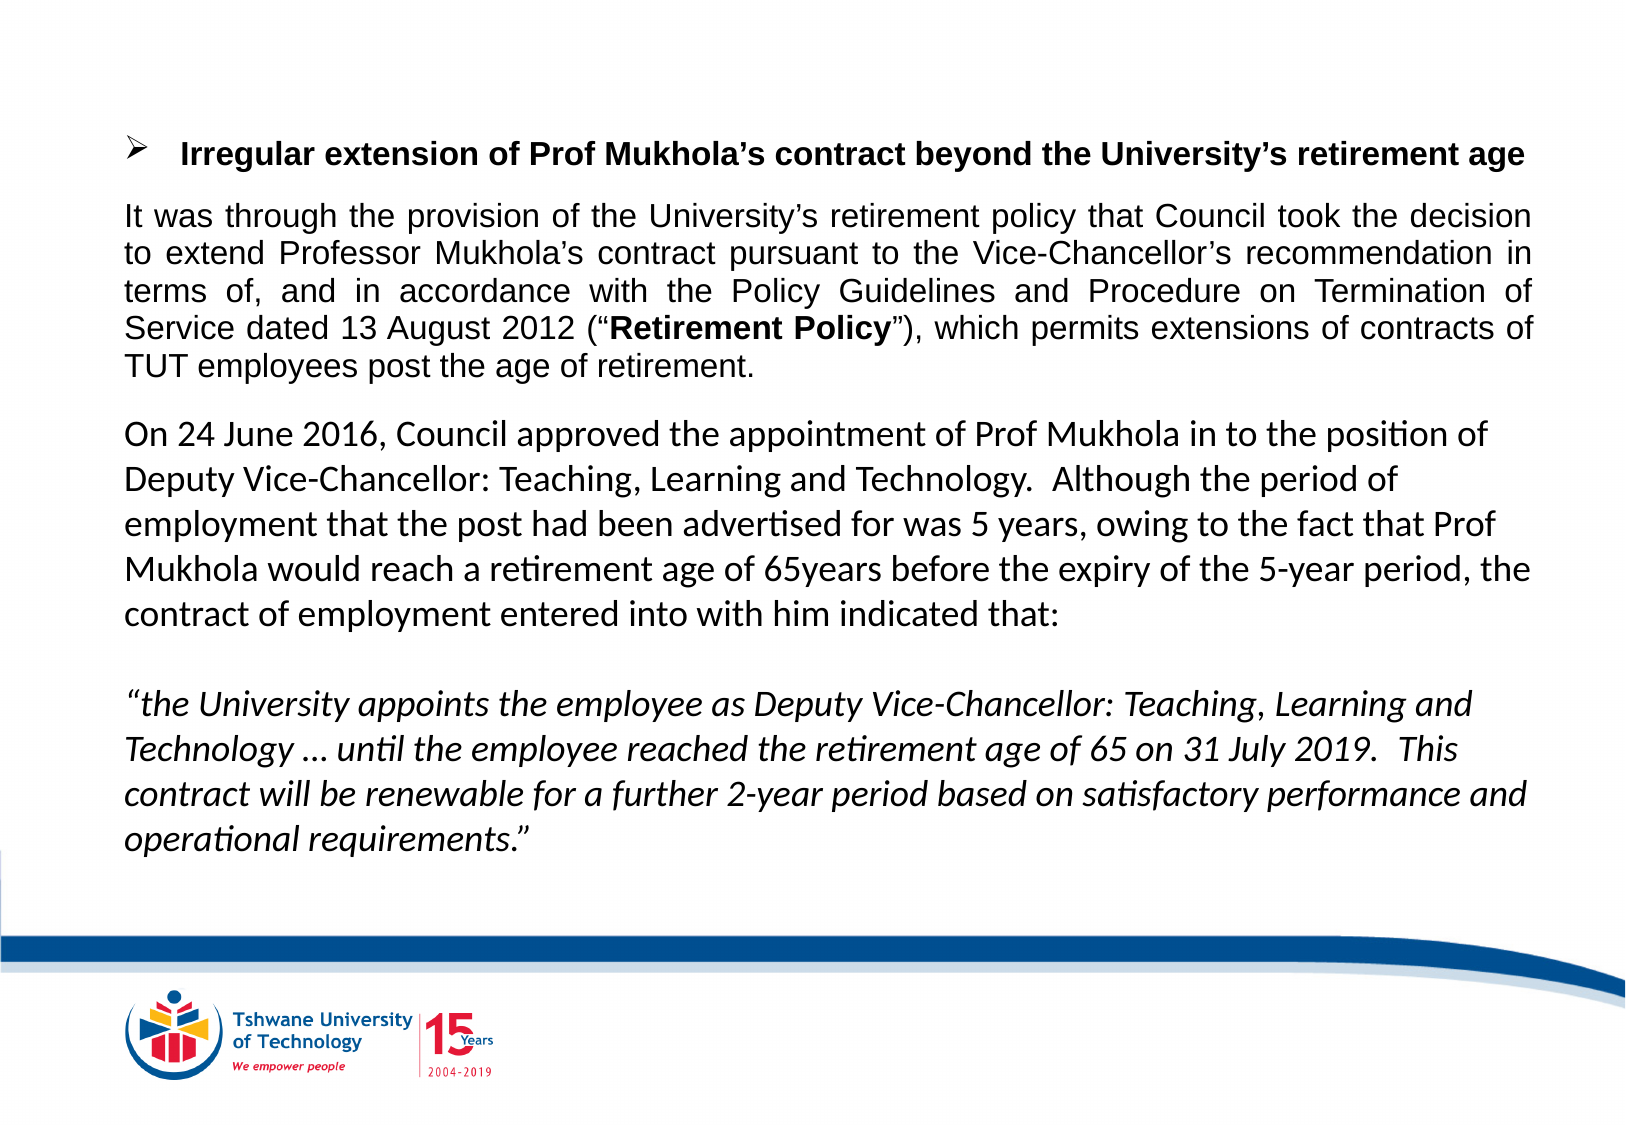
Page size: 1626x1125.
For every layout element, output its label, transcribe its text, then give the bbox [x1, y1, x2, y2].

text_box Irregular extension of Prof Mukhola’s contract beyond the University’s retirement age It was through the provision of the University’s retirement policy that Council took the decision to extend Professor Mukhola’s contract pursuant to the Vice-Chancellor’s recommendation in terms of, and in accordance with the Policy Guidelines and Procedure on Termination of Service dated 13 August 2012 (“Retirement Policy”), which permits extensions of contracts of TUT employees post the age of retirement. On 24 June 2016, Council approved the appointment of Prof Mukhola in to the position of Deputy Vice-Chancellor: Teaching, Learning and Technology. Although the period of employment that the post had been advertised for was 5 years, owing to the fact that Prof Mukhola would reach a retirement age of 65years before the expiry of the 5-year period, the contract of employment entered into with him indicated that: “the University appoints the employee as Deputy Vice-Chancellor: Teaching, Learning and Technology … until the employee reached the retirement age of 65 on 31 July 2019. This contract will be renewable for a further 2-year period based on satisfactory performance and operational requirements.” [109, 126, 1550, 950]
picture [0, 0, 1626, 1125]
